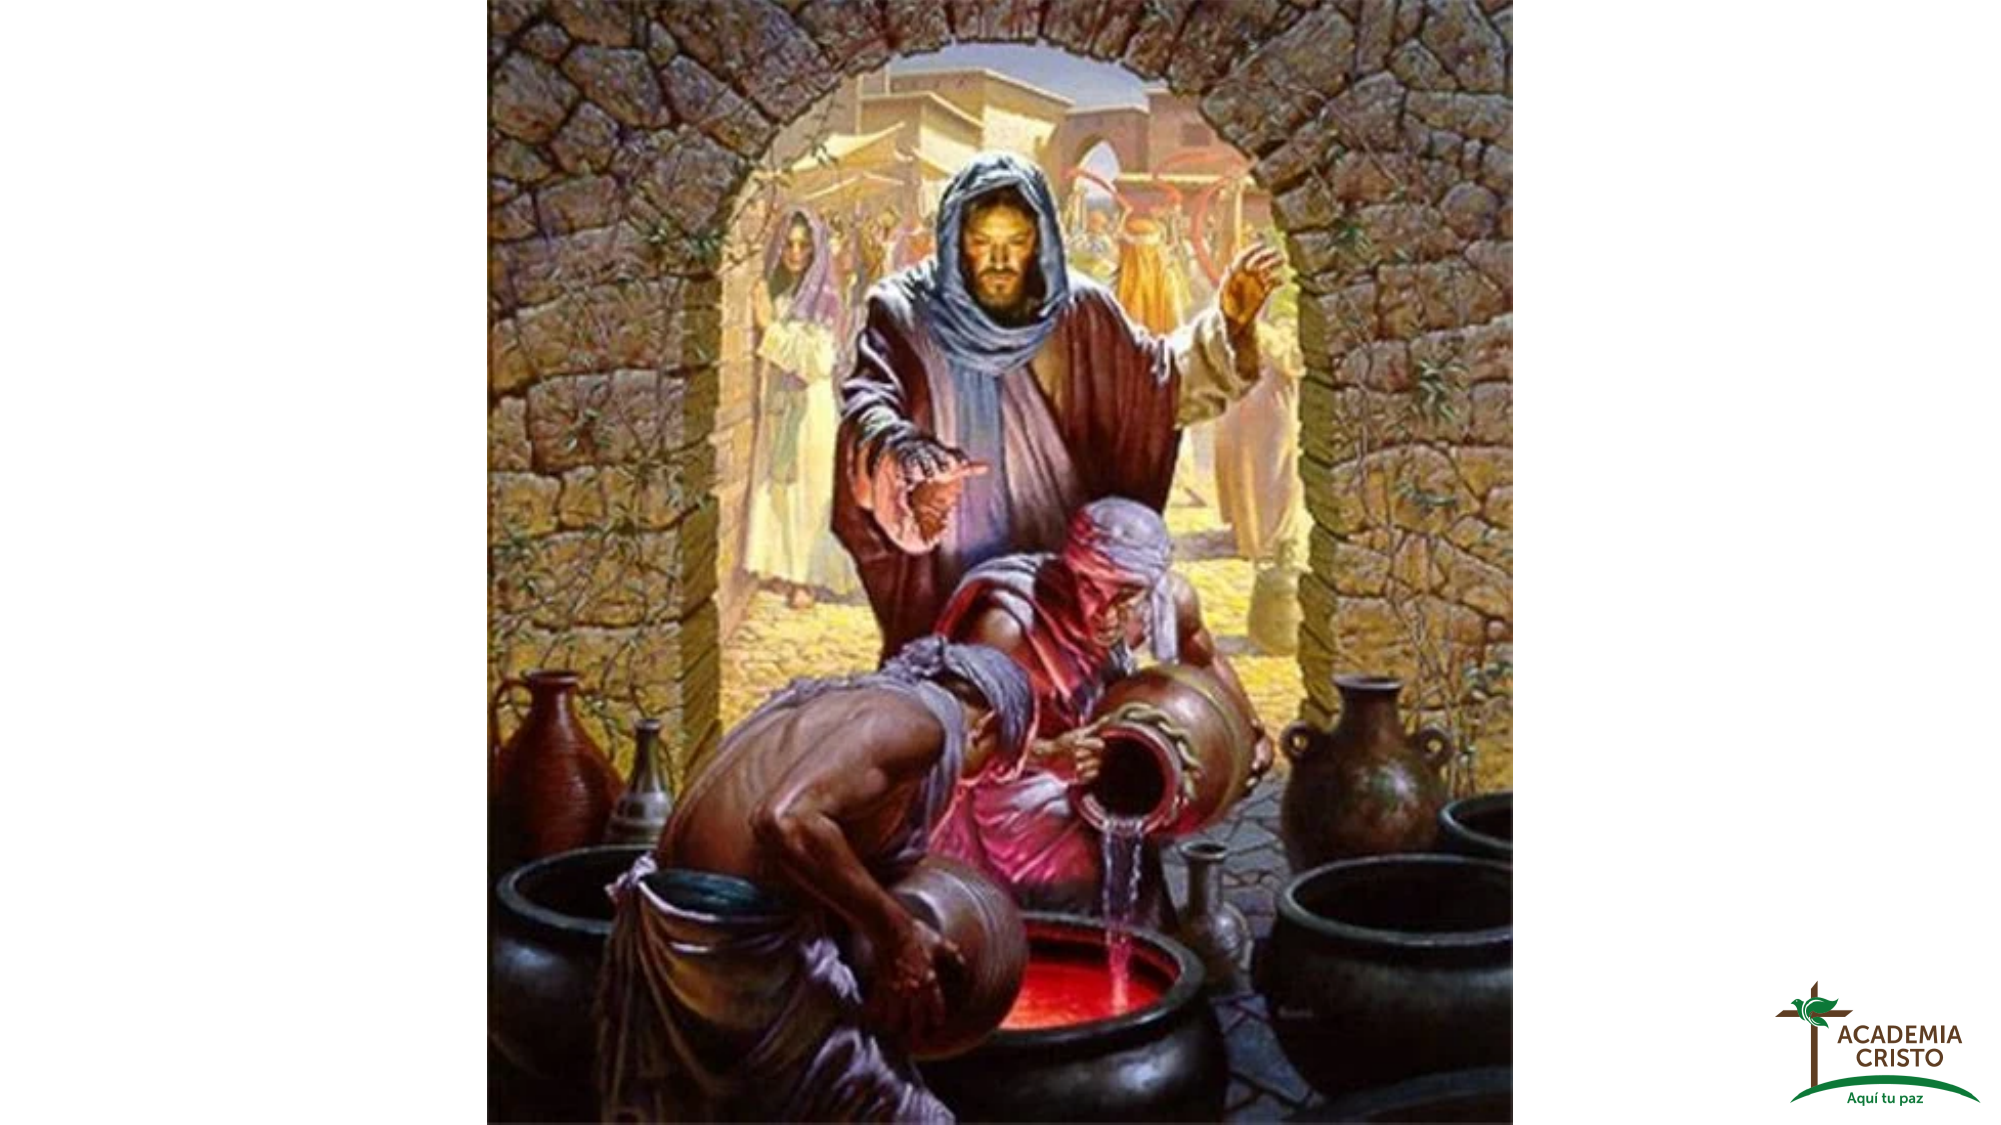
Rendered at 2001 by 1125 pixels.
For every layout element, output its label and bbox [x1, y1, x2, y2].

picture [487, 0, 1513, 1125]
picture [1759, 972, 2000, 1125]
